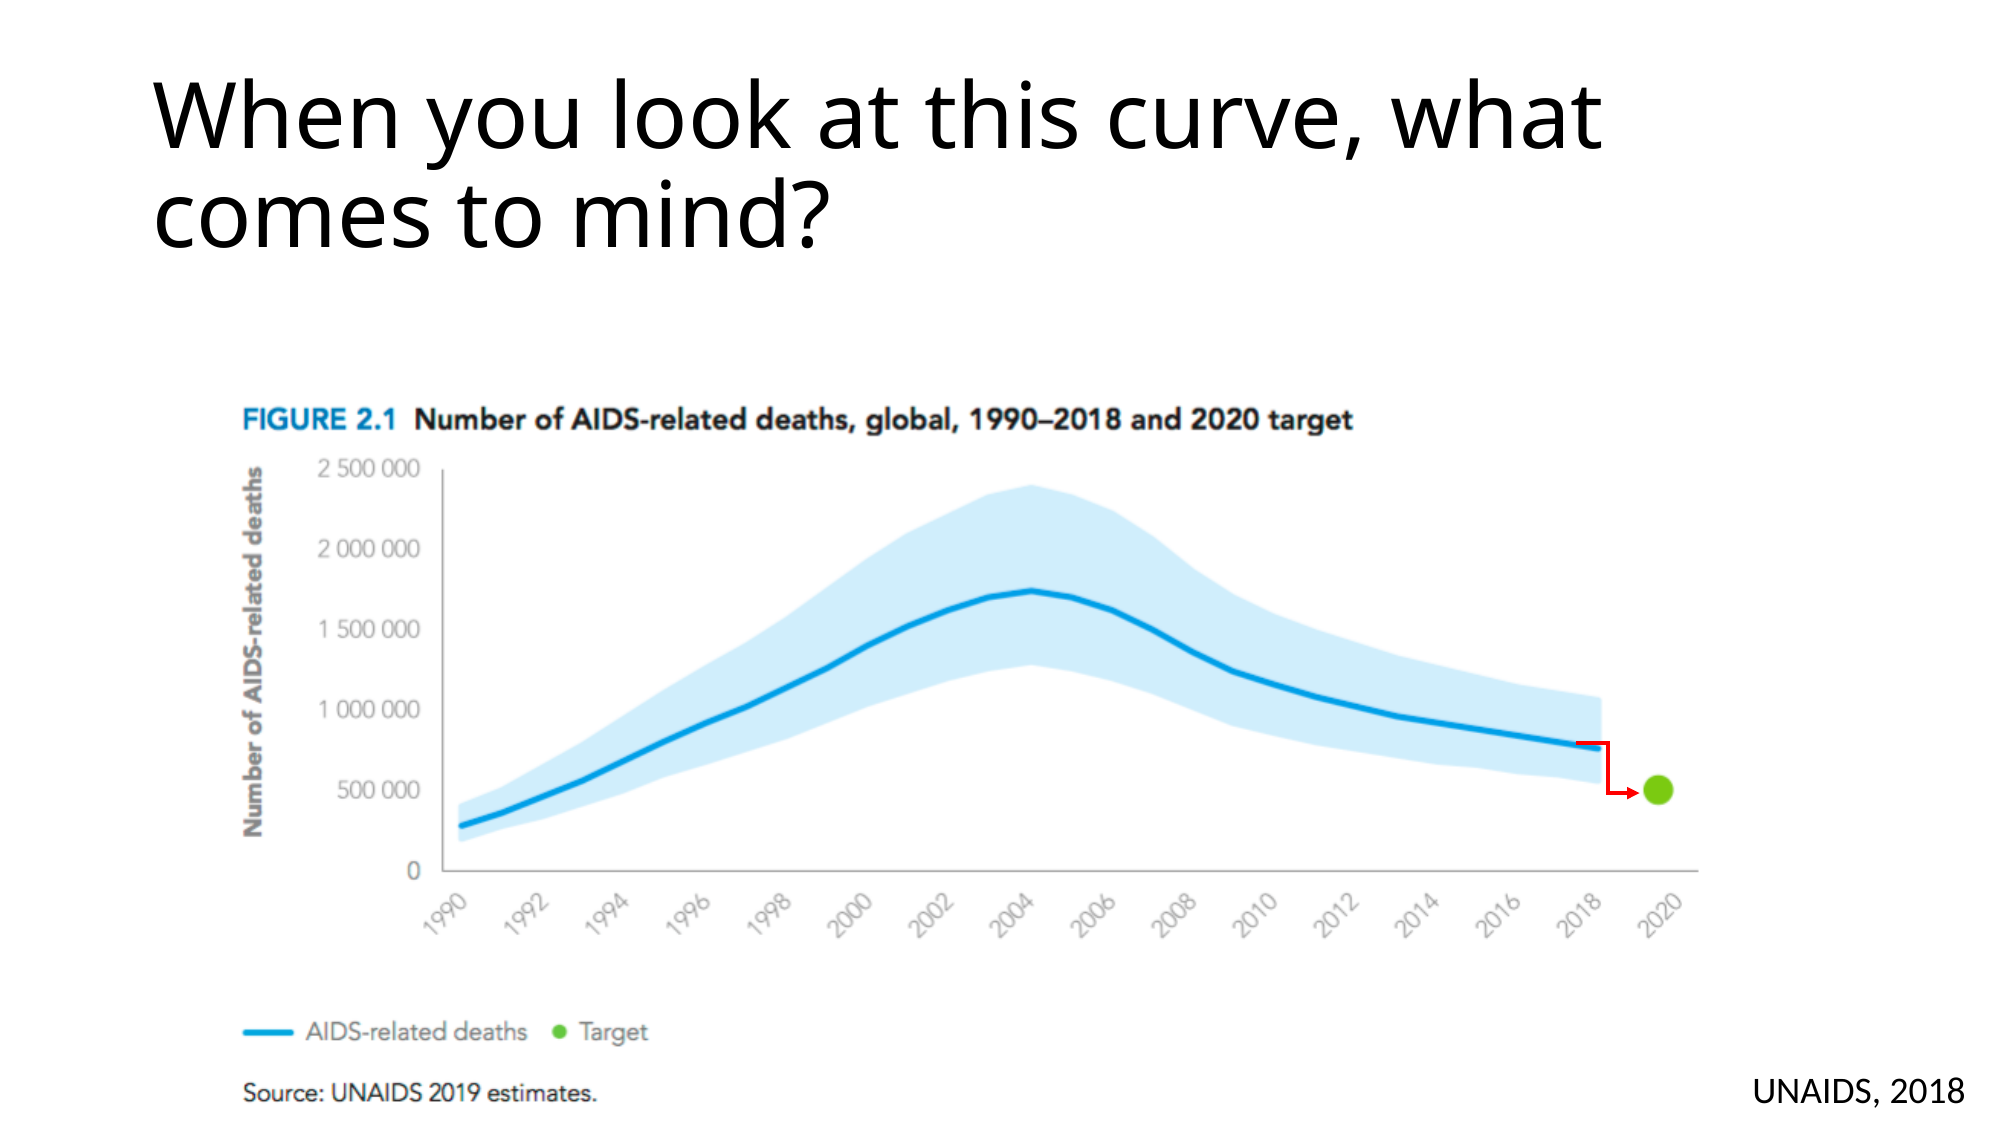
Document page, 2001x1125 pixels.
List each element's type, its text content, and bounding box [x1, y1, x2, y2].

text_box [1575, 743, 1640, 794]
title When you look at this curve, what comes to mind? [137, 59, 1863, 278]
picture [225, 392, 1737, 1120]
text_box UNAIDS, 2018 [1737, 1058, 1981, 1119]
